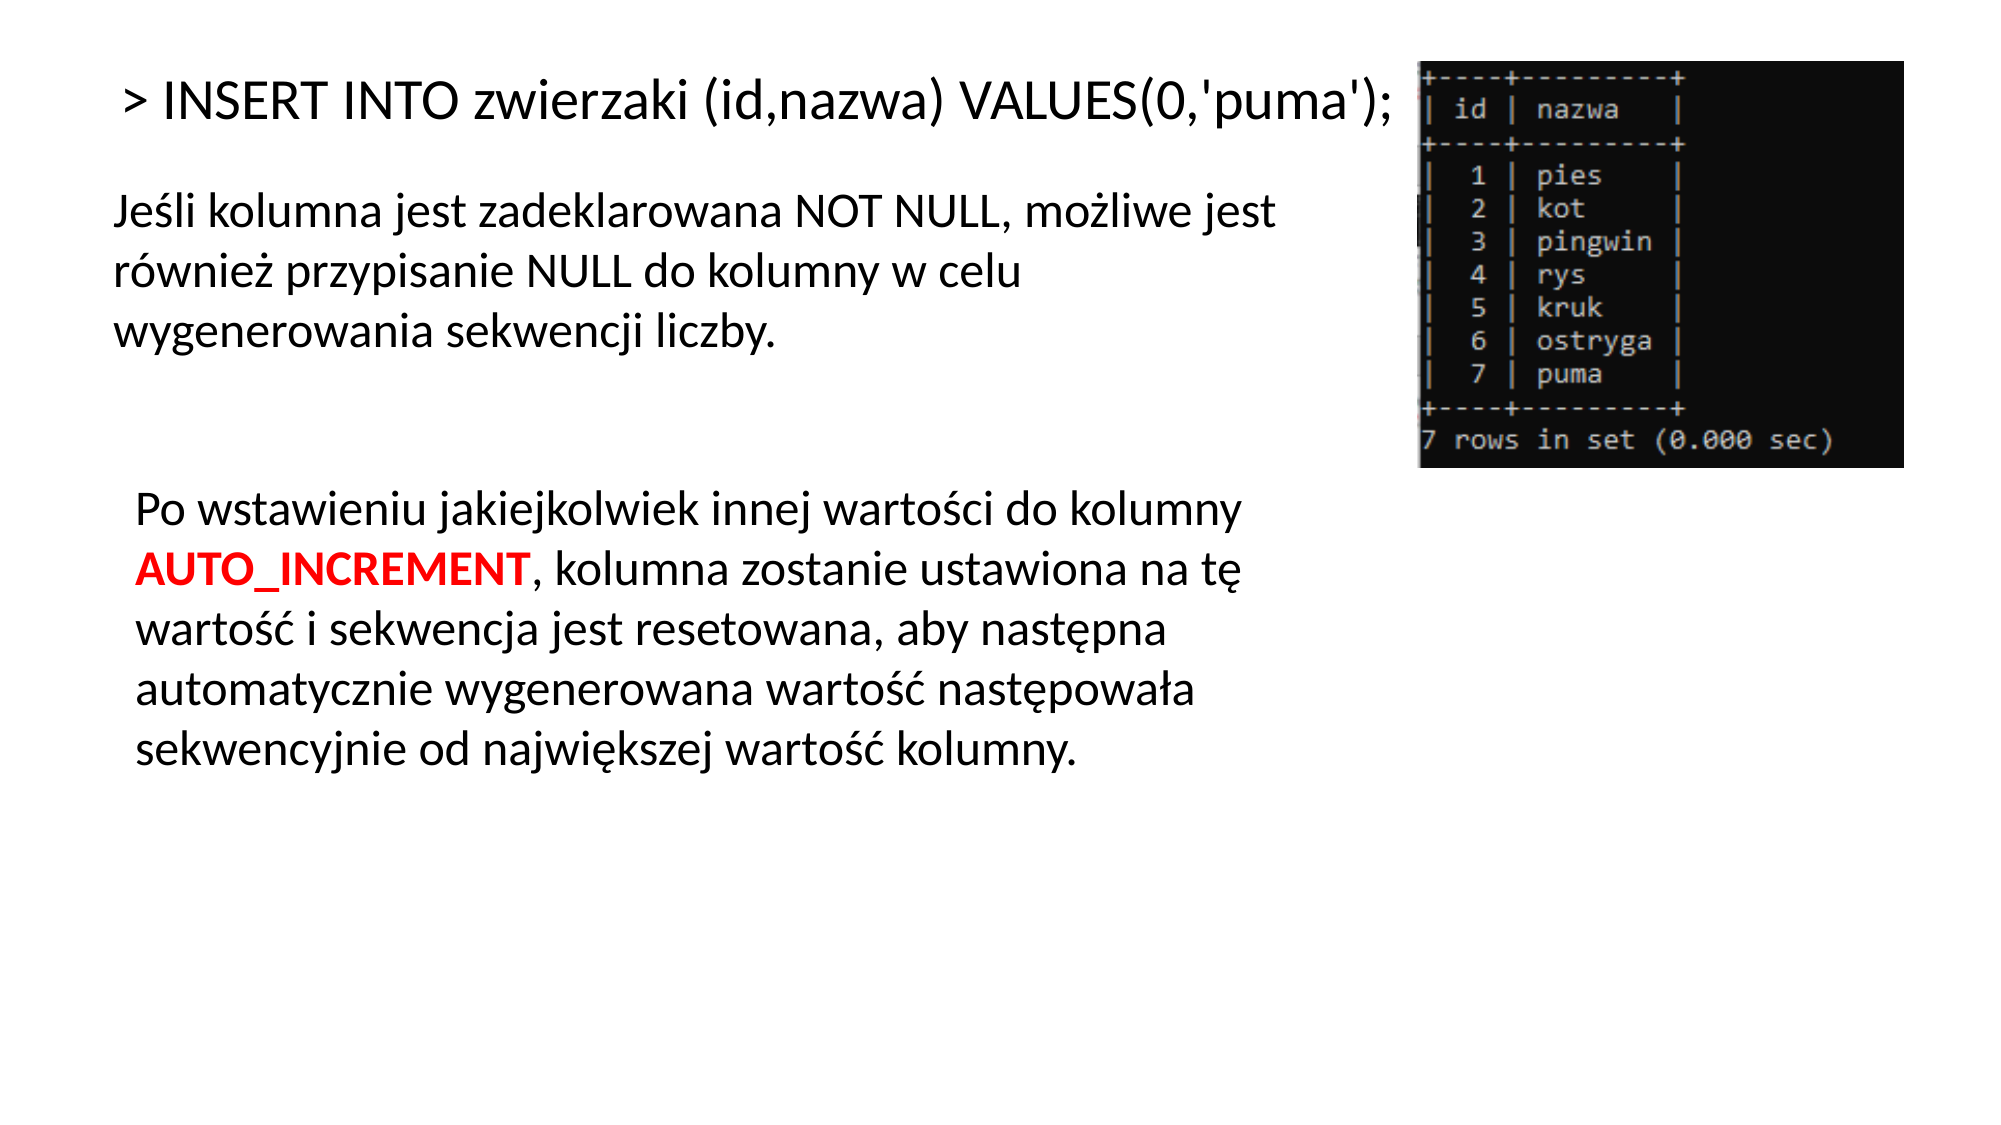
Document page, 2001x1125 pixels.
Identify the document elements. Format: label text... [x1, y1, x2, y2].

text_box Jeśli kolumna jest zadeklarowana NOT NULL, możliwe jest również przypisanie NULL do kolumny w celu wygenerowania sekwencji liczby. [98, 170, 1350, 366]
text_box > INSERT INTO zwierzaki (id,nazwa) VALUES(0,'puma'); [105, 54, 1411, 139]
picture [1417, 61, 1904, 468]
text_box Po wstawieniu jakiejkolwiek innej wartości do kolumny AUTO_INCREMENT, kolumna zostanie ustawiona na tę wartość i sekwencja jest resetowana, aby następna automatycznie wygenerowana wartość następowała sekwencyjnie od największej wartość kolumny. [120, 467, 1381, 783]
